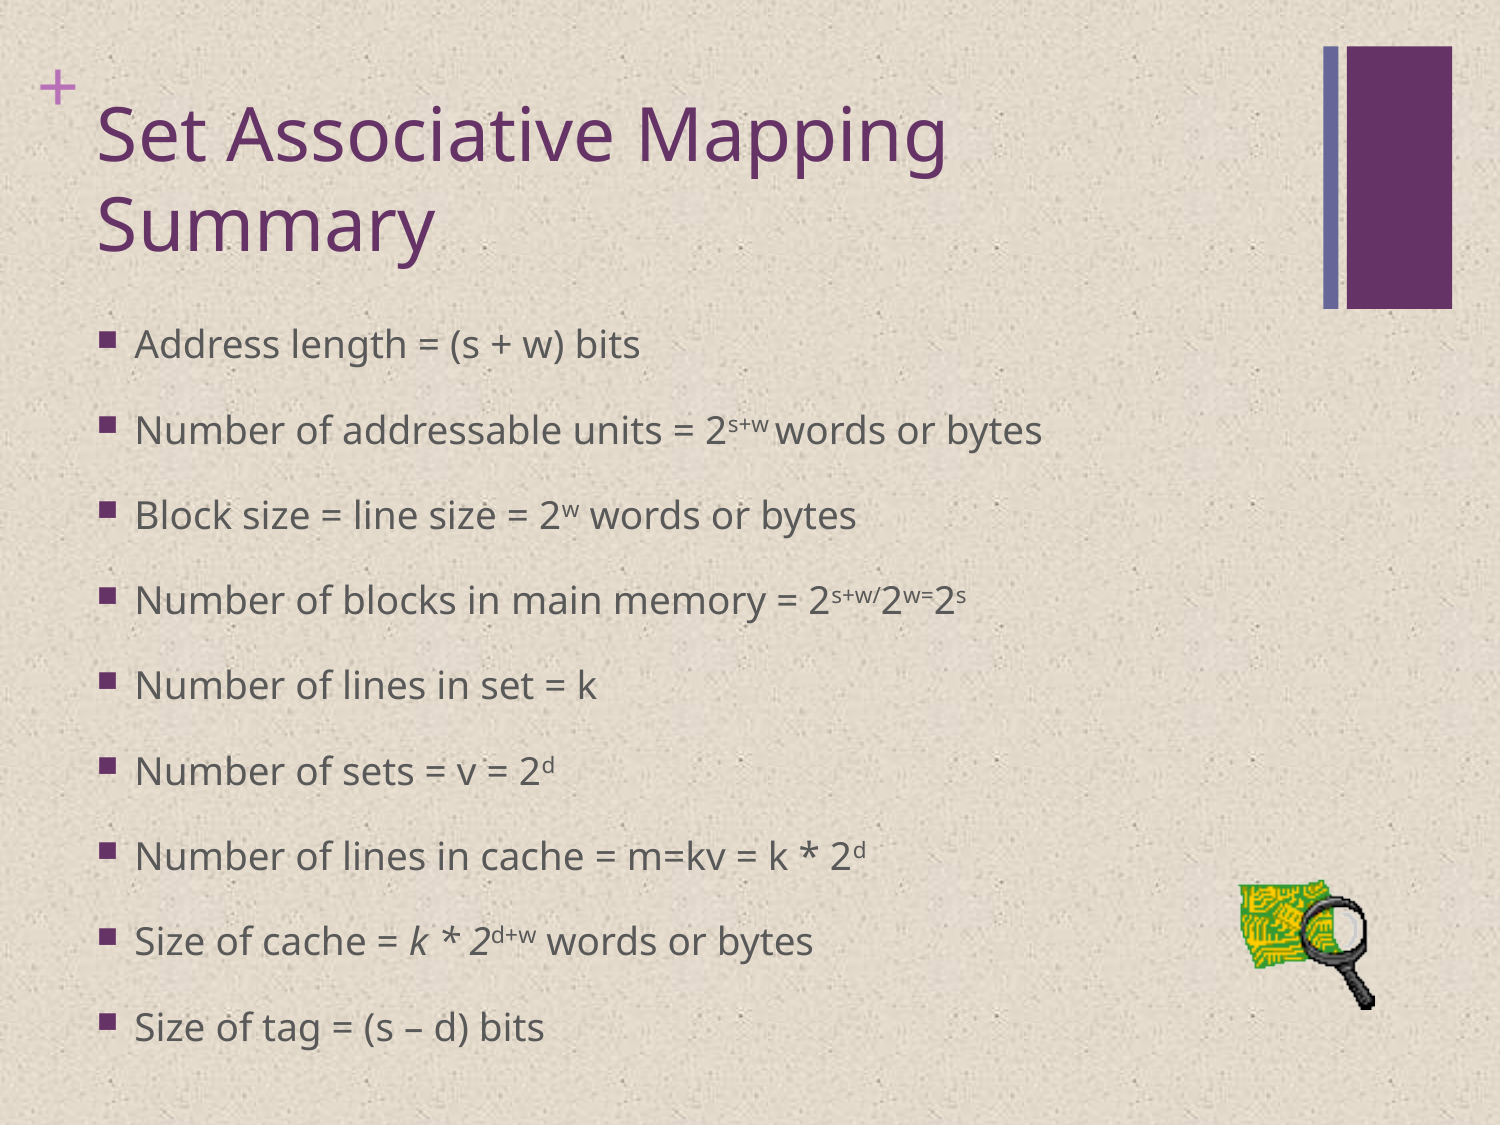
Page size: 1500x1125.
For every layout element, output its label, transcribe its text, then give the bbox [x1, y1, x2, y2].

picture [0, 0, 1500, 1125]
title Set Associative Mapping Summary [81, 79, 1322, 263]
list Address length = (s + w) bits Number of addressable units = 2s+w words or bytes Block size = line size = 2w words or bytes Number of blocks in main memory = 2s+w/2w=2s Number of lines in set = k Number of sets = v = 2d Number of lines in cache = m=kv = k * 2d Size of cache = k * 2d+w words or bytes Size of tag = (s – d) bits [81, 312, 1322, 1063]
